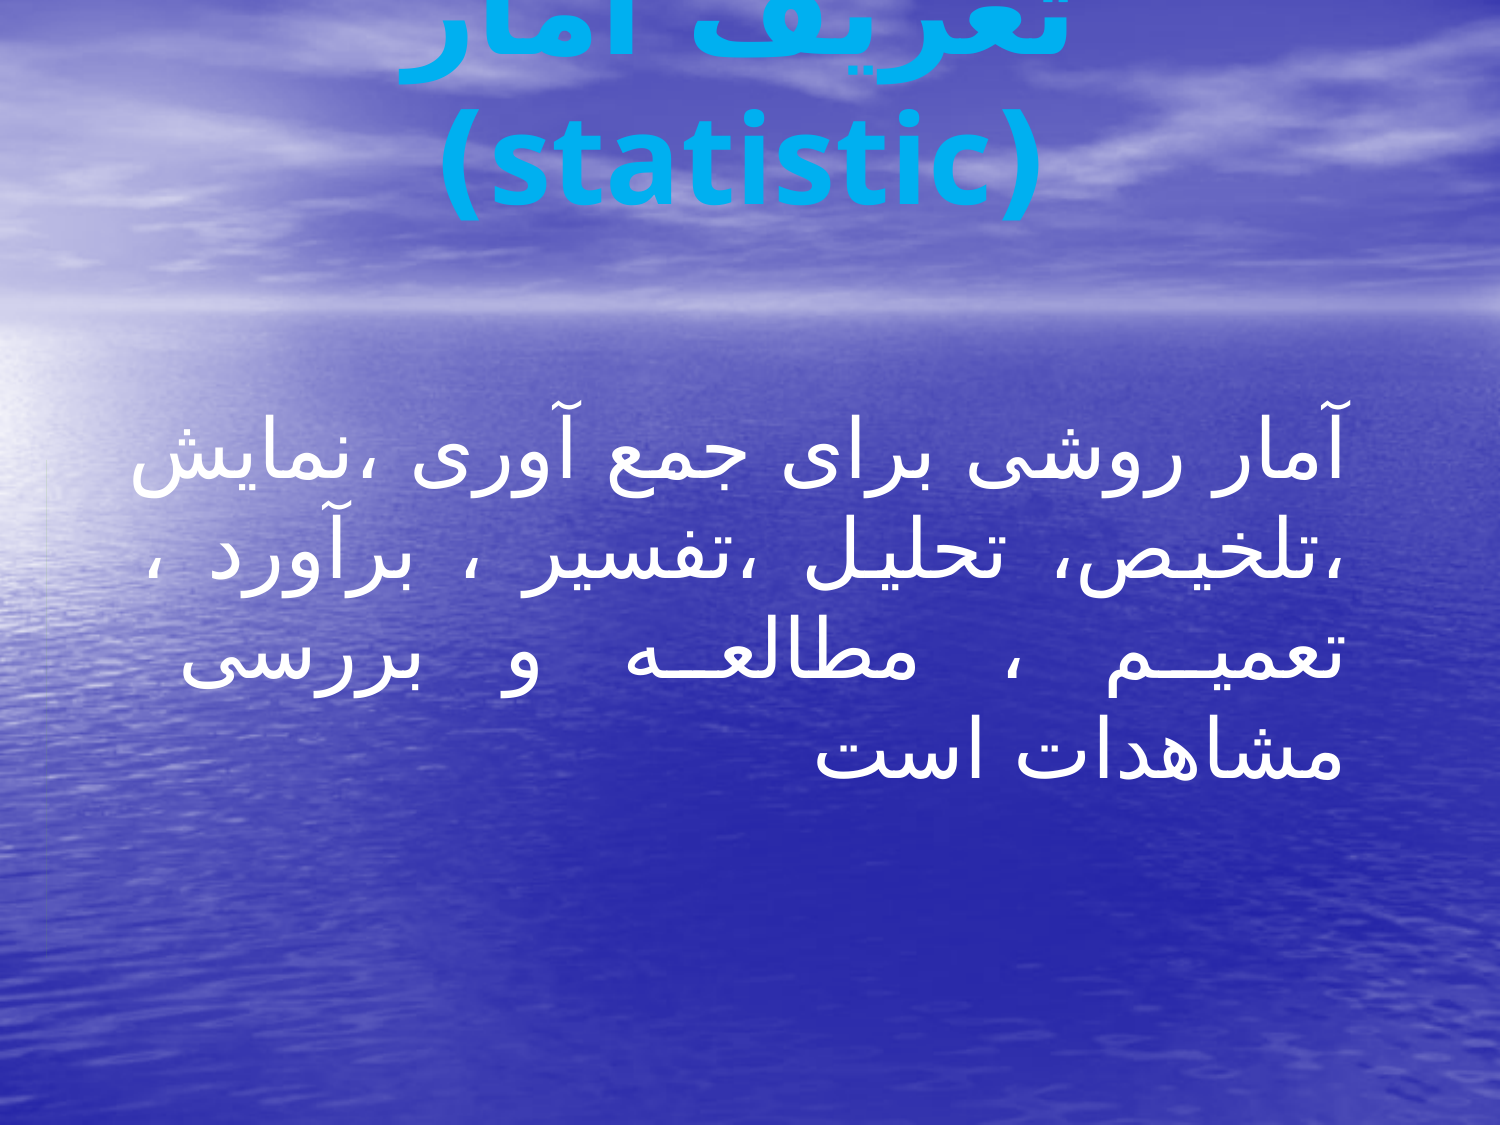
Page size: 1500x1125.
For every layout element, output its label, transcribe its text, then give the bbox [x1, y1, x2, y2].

subtitle آمار روشی برای جمع آوری ،نمایش ،تلخیص، تحلیل ،تفسیر ، برآورد ، تعمیم ، مطالعه و بررسی مشاهدات است [112, 387, 1363, 1063]
title تعریف آمار (statistic) [124, 37, 1358, 238]
